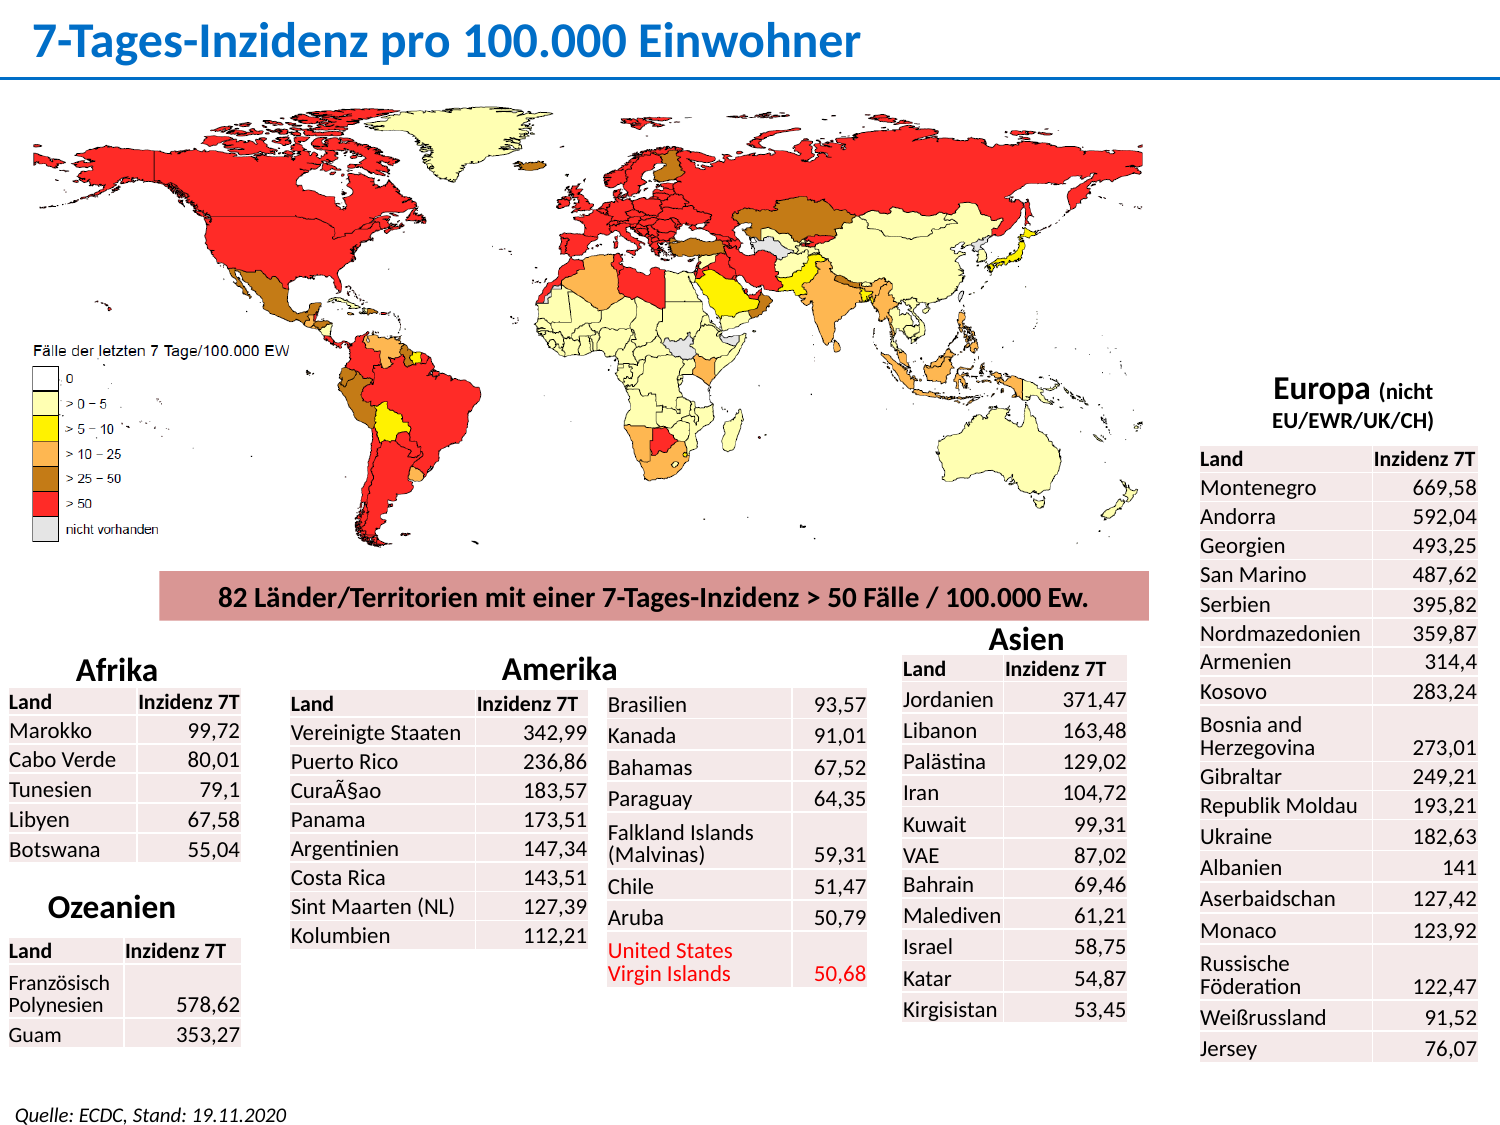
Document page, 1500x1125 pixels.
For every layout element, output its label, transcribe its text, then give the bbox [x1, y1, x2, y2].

table_cell 54,87 [1004, 961, 1127, 991]
table_header Land [9, 938, 123, 963]
table_cell 493,25 [1373, 531, 1478, 559]
table_cell Aserbaidschan [1200, 883, 1372, 912]
table_cell Bahamas [607, 751, 791, 780]
table_header Land [1200, 446, 1372, 472]
table_cell 104,72 [1004, 776, 1127, 806]
table_header Inzidenz 7T [125, 938, 241, 963]
table_cell 51,47 [793, 870, 867, 899]
table_cell Vereinigte Staaten [290, 718, 475, 745]
text_box Asien [932, 621, 1121, 653]
table_cell Weißrussland [1200, 1001, 1372, 1030]
table_cell Tunesien [9, 774, 136, 802]
table_cell 58,75 [1004, 930, 1127, 960]
table_cell Guam [9, 1019, 123, 1047]
table_cell Montenegro [1200, 473, 1372, 501]
table_cell 127,42 [1373, 883, 1478, 912]
table_cell Malediven [902, 899, 1003, 928]
table_cell 67,58 [138, 804, 241, 832]
table_cell 79,1 [138, 774, 241, 802]
table_cell Libanon [902, 714, 1003, 743]
table_cell 236,86 [476, 747, 588, 774]
table_cell 69,46 [1004, 870, 1127, 897]
table_cell Serbien [1200, 590, 1372, 617]
table_cell Kosovo [1200, 677, 1372, 704]
table_cell Gibraltar [1200, 762, 1372, 790]
table_cell 141 [1373, 851, 1478, 881]
table_cell Ukraine [1200, 820, 1372, 850]
table_cell VAE [902, 839, 1003, 868]
table_cell Costa Rica [290, 863, 475, 891]
table_cell 183,57 [476, 776, 588, 803]
table_cell 273,01 [1373, 706, 1478, 761]
table_cell 53,45 [1004, 993, 1127, 1022]
table_cell 182,63 [1373, 820, 1478, 850]
table_cell 61,21 [1004, 899, 1127, 928]
table_cell Russische Föderation [1200, 945, 1372, 999]
table_header Land [902, 655, 1003, 681]
table_cell Albanien [1200, 851, 1372, 881]
table_cell Botswana [9, 834, 136, 862]
table_cell Monaco [1200, 914, 1372, 943]
table_header Inzidenz 7T [138, 688, 241, 714]
table_cell 50,68 [793, 932, 867, 987]
table_cell Bosnia and Herzegovina [1200, 706, 1372, 761]
table_cell Jersey [1200, 1032, 1372, 1062]
table_cell Jordanien [902, 682, 1003, 712]
table_cell 249,21 [1373, 762, 1478, 790]
table_cell 91,01 [793, 719, 867, 749]
table_cell 173,51 [476, 805, 588, 832]
table_cell Kolumbien [290, 921, 475, 949]
table_cell Falkland Islands (Malvinas) [607, 813, 791, 868]
text_box Afrika [22, 640, 212, 686]
table_cell 67,52 [793, 751, 867, 780]
table_cell 59,31 [793, 813, 867, 868]
table_header Inzidenz 7T [1373, 446, 1478, 472]
table_cell 87,02 [1004, 839, 1127, 868]
text_box Europa (nicht EU/EWR/UK/CH) [1247, 358, 1459, 441]
table_cell Panama [290, 805, 475, 832]
table_cell 147,34 [476, 834, 588, 861]
table_cell Puerto Rico [290, 747, 475, 774]
table_cell 487,62 [1373, 560, 1478, 588]
table_cell Bahrain [902, 870, 1003, 897]
table_cell CuraÃ§ao [290, 776, 475, 803]
table_cell 112,21 [476, 921, 588, 949]
table_cell Paraguay [607, 782, 791, 811]
text_box Ozeanien [17, 877, 207, 933]
table_header Land [9, 688, 136, 714]
table_cell Marokko [9, 716, 136, 743]
table_cell Israel [902, 930, 1003, 960]
table_cell 91,52 [1373, 1001, 1478, 1030]
text_box Amerika [465, 639, 655, 695]
table_cell Kanada [607, 719, 791, 749]
table_cell 50,79 [793, 901, 867, 930]
table_cell 76,07 [1373, 1032, 1478, 1062]
table_header Brasilien [607, 688, 791, 718]
picture [0, 84, 1150, 555]
table_cell Sint Maarten (NL) [290, 892, 475, 920]
table_cell 99,31 [1004, 807, 1127, 837]
table_header 93,57 [793, 688, 867, 718]
table_cell Palästina [902, 745, 1003, 774]
table_cell Republik Moldau [1200, 791, 1372, 819]
table_cell 163,48 [1004, 714, 1127, 743]
table_cell Argentinien [290, 834, 475, 861]
table_cell 395,82 [1373, 590, 1478, 617]
text_box Quelle: ECDC, Stand: 19.11.2020 [0, 1094, 314, 1125]
table_cell Nordmazedonien [1200, 619, 1372, 646]
table_cell 342,99 [476, 718, 588, 745]
table_cell 578,62 [125, 965, 241, 1017]
table_cell 123,92 [1373, 914, 1478, 943]
table_cell 99,72 [138, 716, 241, 743]
table_cell Französisch Polynesien [9, 965, 123, 1017]
table_cell 669,58 [1373, 473, 1478, 501]
table_header Land [290, 690, 475, 716]
table_cell Iran [902, 776, 1003, 806]
table_cell 359,87 [1373, 619, 1478, 646]
table_cell 592,04 [1373, 502, 1478, 530]
table_cell 353,27 [125, 1019, 241, 1047]
table_cell 129,02 [1004, 745, 1127, 774]
table_cell 55,04 [138, 834, 241, 862]
text_box 82 Länder/Territorien mit einer 7-Tages-Inzidenz > 50 Fälle / 100.000 Ew. [159, 571, 1149, 621]
table_header Inzidenz 7T [476, 690, 588, 716]
table_cell Andorra [1200, 502, 1372, 530]
table_cell Aruba [607, 901, 791, 930]
table_cell 122,47 [1373, 945, 1478, 999]
table_cell Georgien [1200, 531, 1372, 559]
table_cell 64,35 [793, 782, 867, 811]
table_cell 143,51 [476, 863, 588, 891]
table_cell Katar [902, 961, 1003, 991]
table_cell San Marino [1200, 560, 1372, 588]
table_cell Cabo Verde [9, 745, 136, 772]
table_cell Kirgisistan [902, 993, 1003, 1022]
table_header Inzidenz 7T [1004, 655, 1127, 681]
table_cell 127,39 [476, 892, 588, 920]
table_cell Kuwait [902, 807, 1003, 837]
table_cell 80,01 [138, 745, 241, 772]
table_cell Libyen [9, 804, 136, 832]
table_cell 193,21 [1373, 791, 1478, 819]
table_cell United States Virgin Islands [607, 932, 791, 987]
table_cell 371,47 [1004, 682, 1127, 712]
table_cell 314,4 [1373, 648, 1478, 675]
table_cell 283,24 [1373, 677, 1478, 704]
table_cell Chile [607, 870, 791, 899]
table_cell Armenien [1200, 648, 1372, 675]
text_box 7-Tages-Inzidenz pro 100.000 Einwohner [31, 7, 1476, 68]
